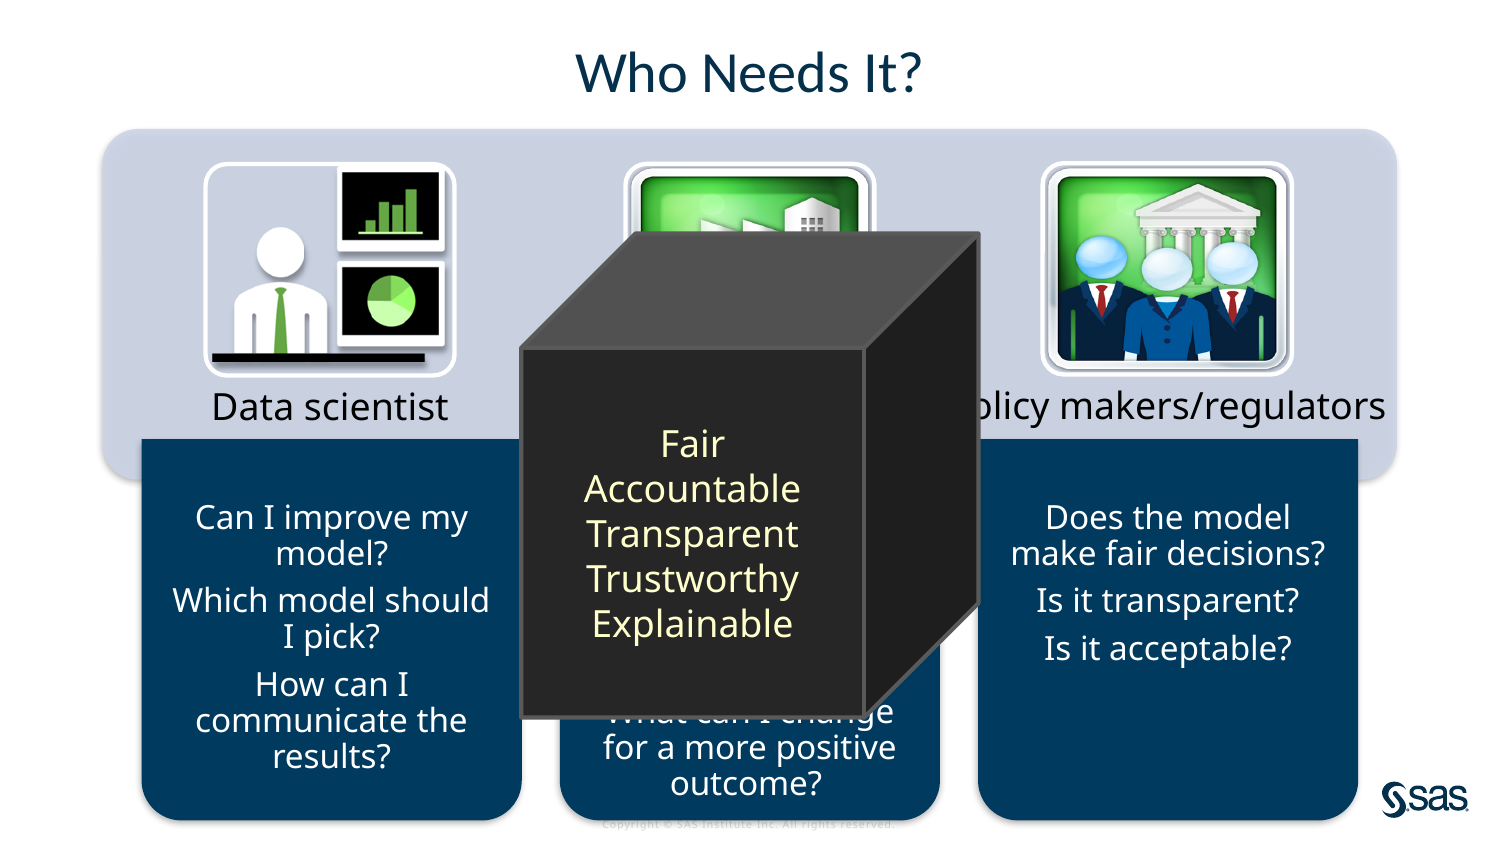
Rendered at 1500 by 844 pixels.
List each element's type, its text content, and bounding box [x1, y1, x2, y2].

title Who Needs It? [102, 31, 1398, 107]
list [102, 119, 1398, 814]
